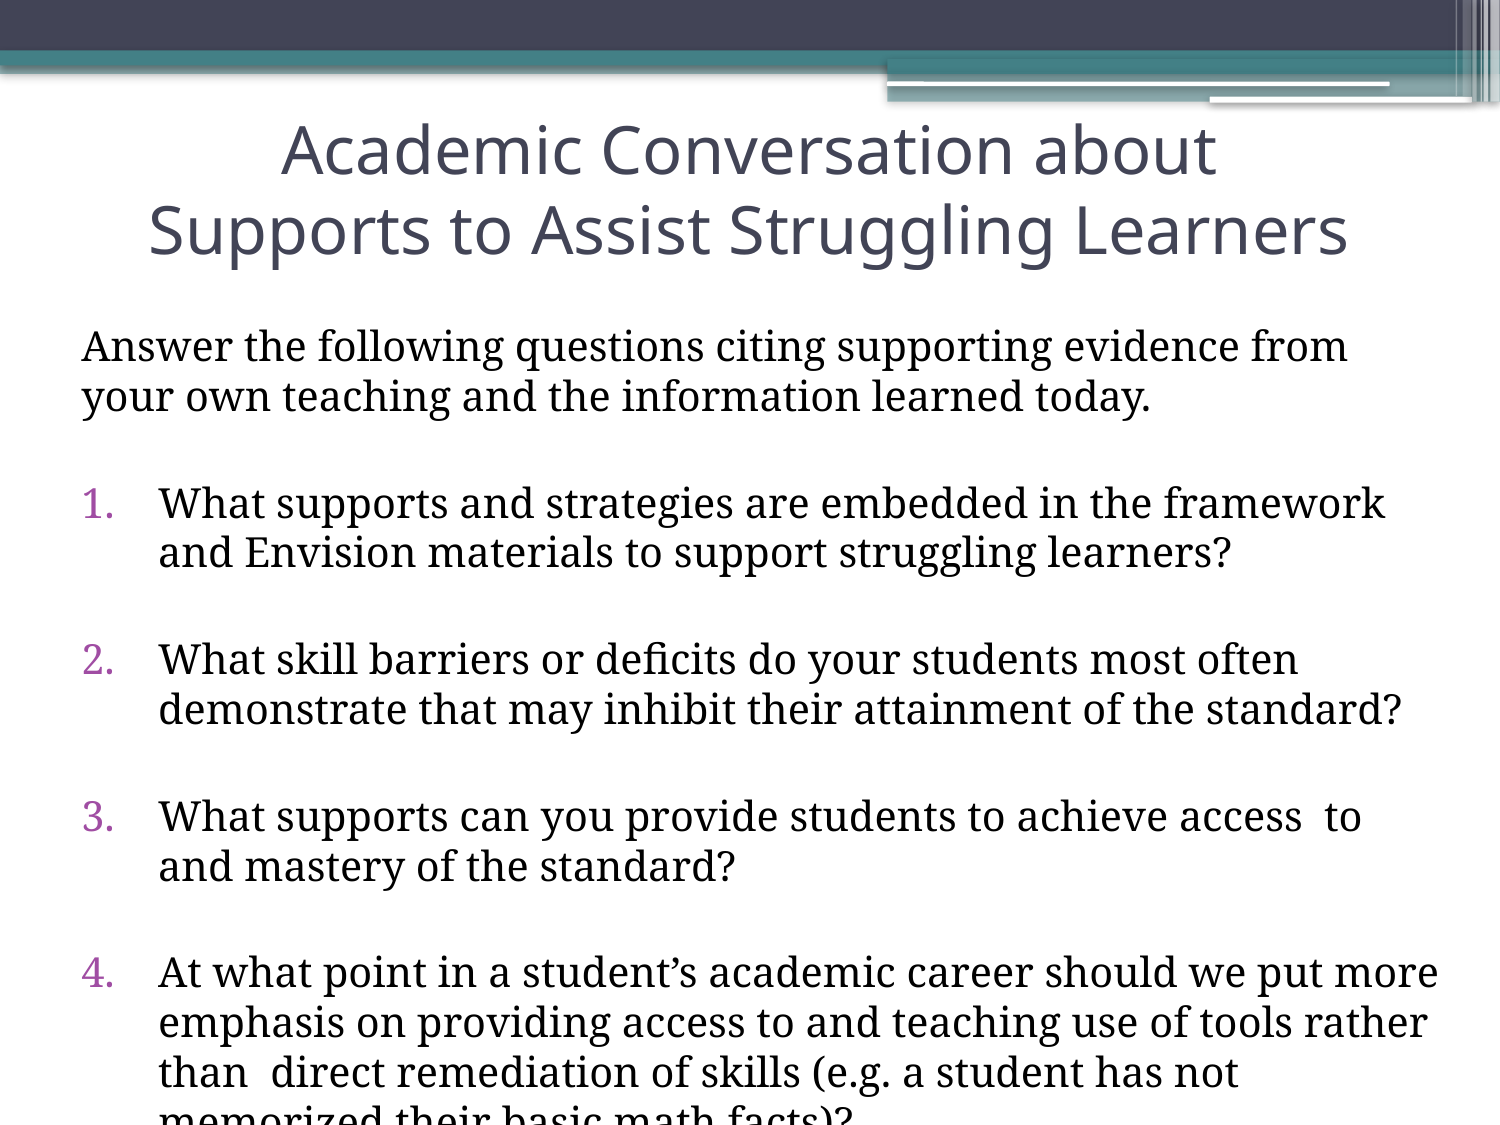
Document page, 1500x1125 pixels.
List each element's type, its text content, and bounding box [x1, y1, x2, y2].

list Answer the following questions citing supporting evidence from your own teaching and the information learned today. What supports and strategies are embedded in the framework and Envision materials to support struggling learners? What skill barriers or deficits do your students most often demonstrate that may inhibit their attainment of the standard? What supports can you provide students to achieve access to and mastery of the standard? At what point in a student’s academic career should we put more emphasis on providing access to and teaching use of tools rather than direct remediation of skills (e.g. a student has not memorized their basic math facts)? [50, 312, 1463, 1125]
title Academic Conversation about Supports to Assist Struggling Learners [75, 99, 1425, 275]
